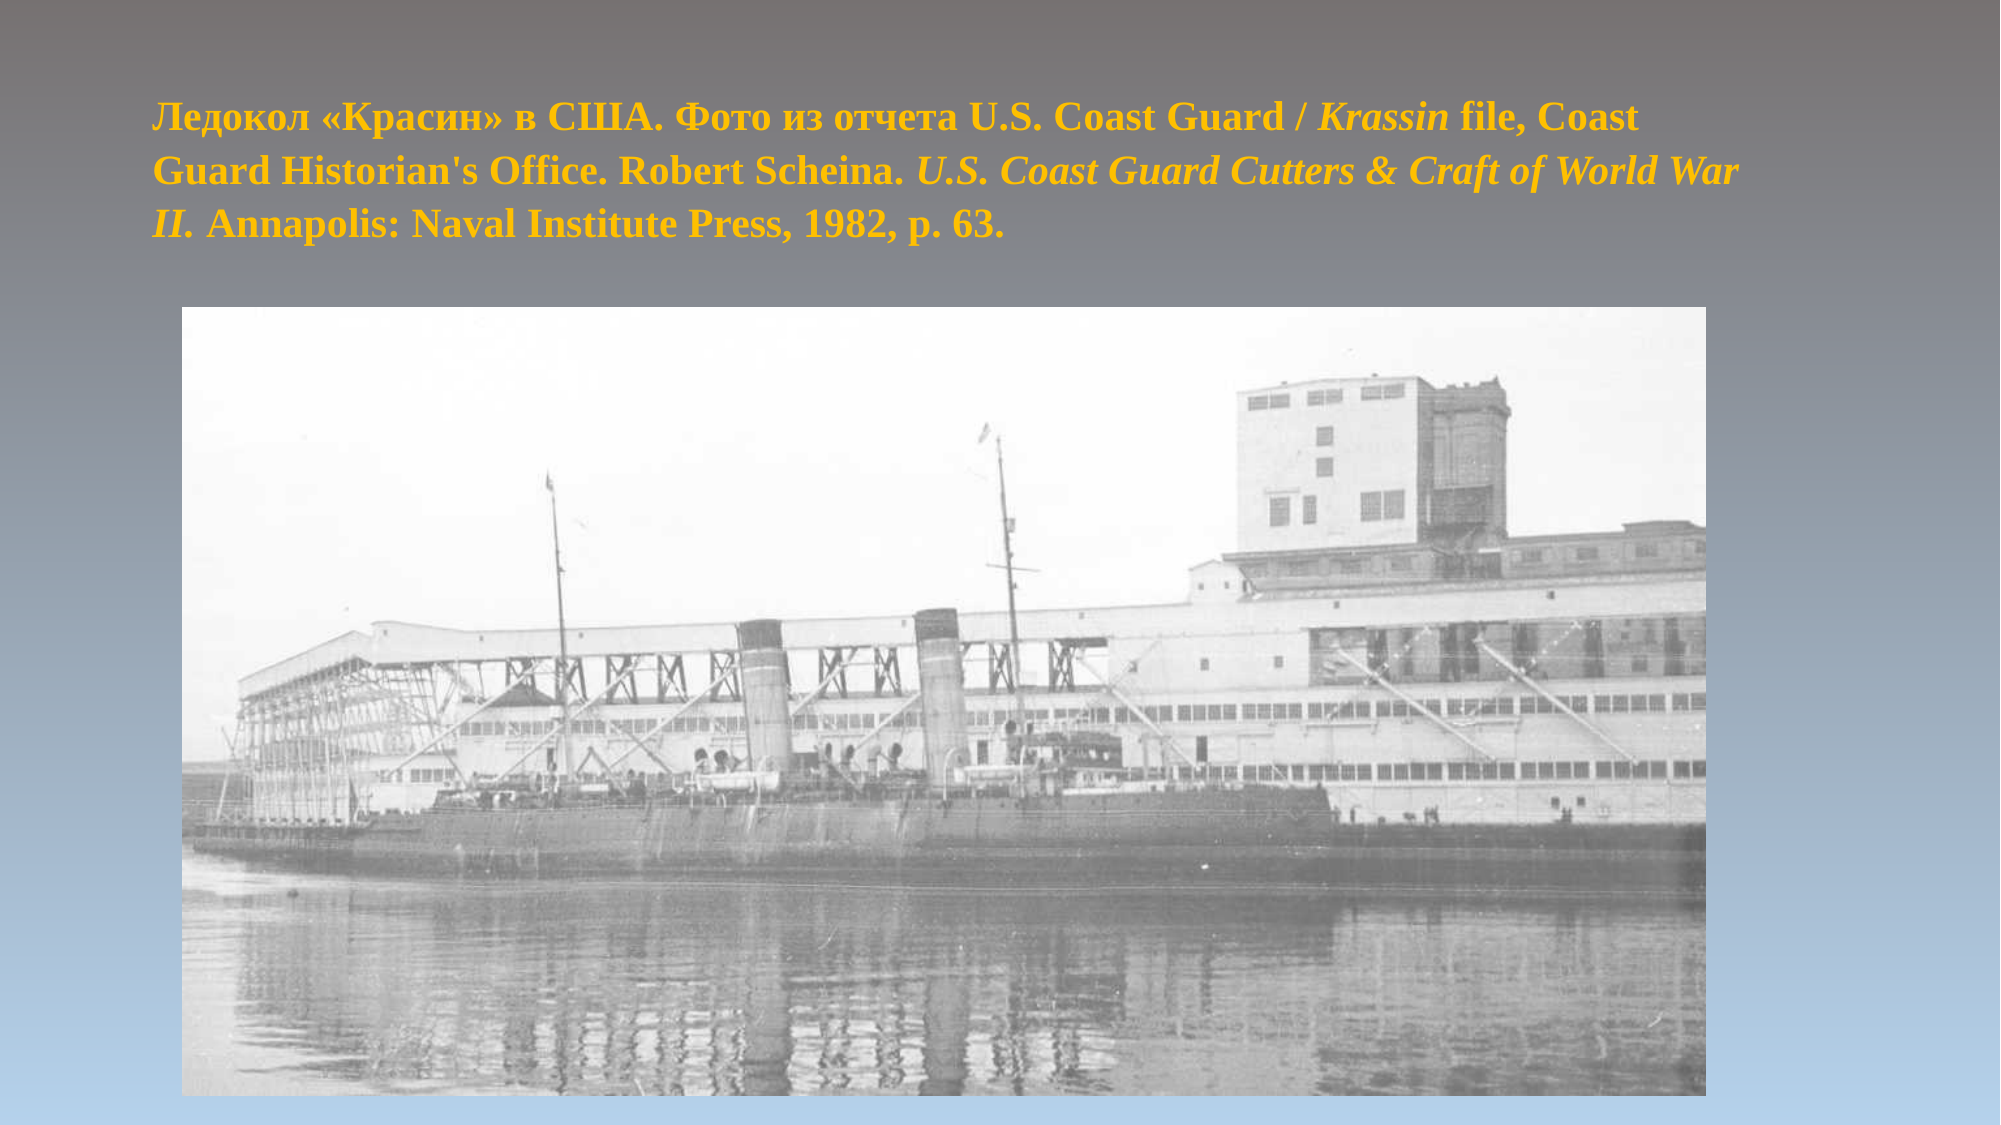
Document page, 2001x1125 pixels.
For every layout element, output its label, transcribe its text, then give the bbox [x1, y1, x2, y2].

title Ледокол «Красин» в США. Фото из отчета U.S. Coast Guard / Krassin file, Coast Guard Historian's Office. Robert Scheina. U.S. Coast Guard Cutters & Craft of World War II. Annapolis: Naval Institute Press, 1982, p. 63. [137, 59, 1766, 268]
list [182, 307, 1706, 1096]
